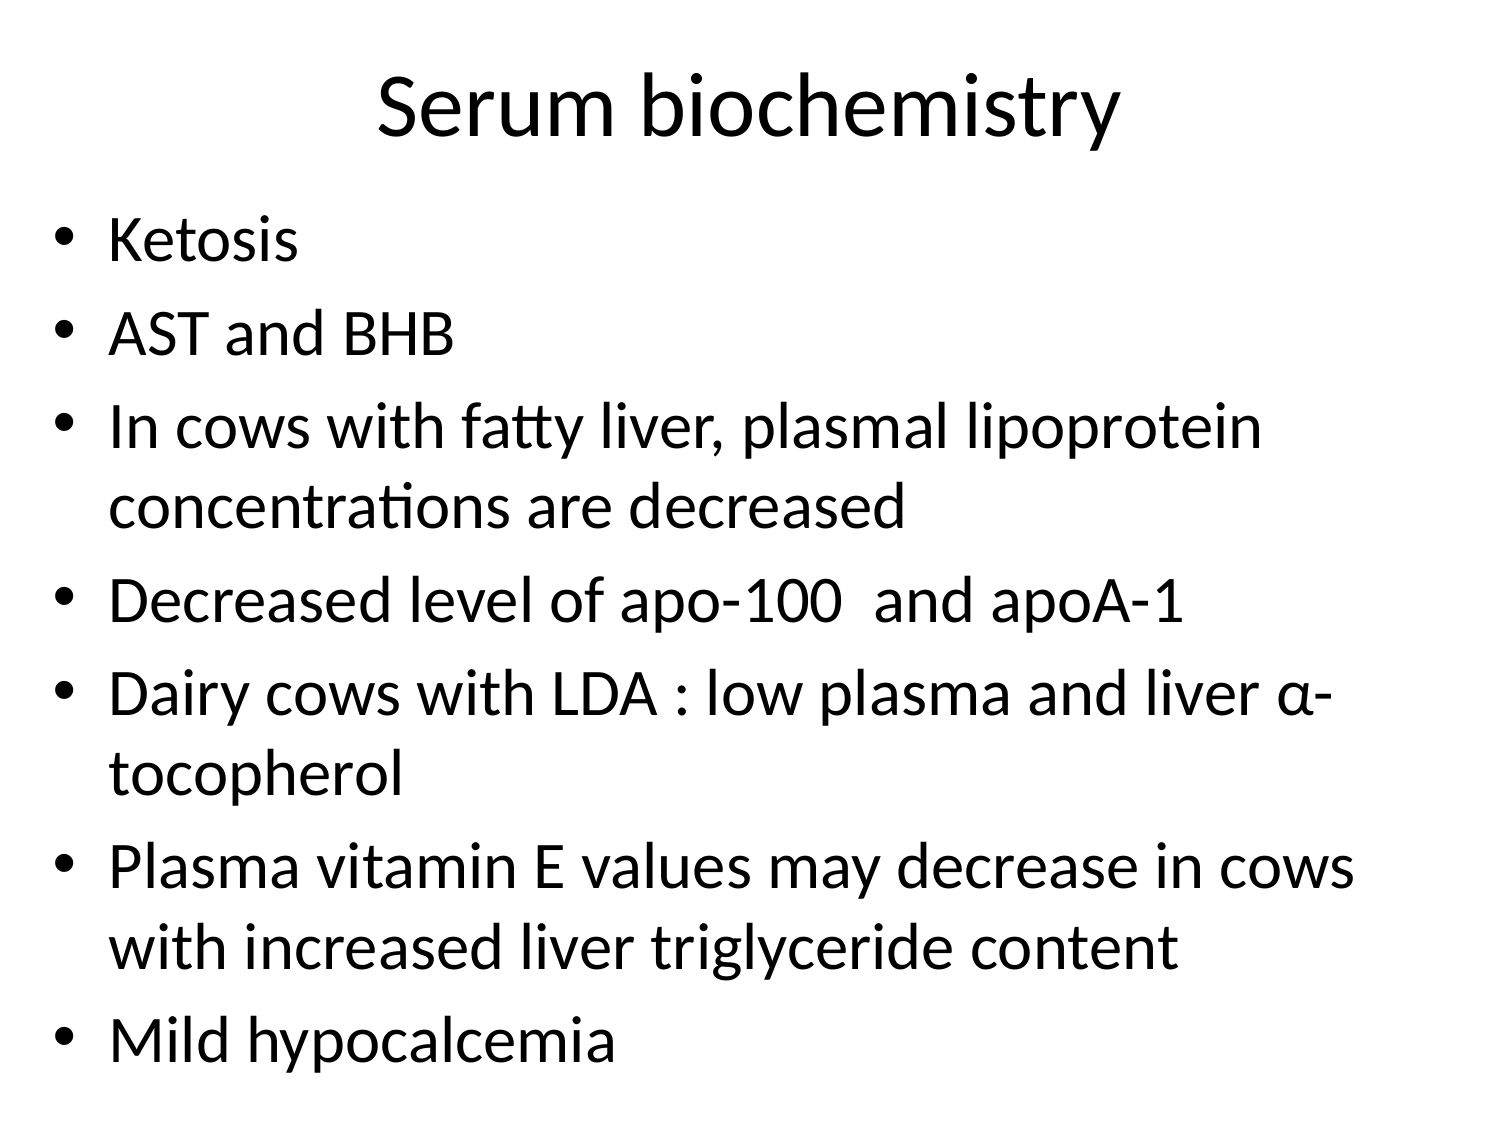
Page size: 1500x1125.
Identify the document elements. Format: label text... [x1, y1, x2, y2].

list Ketosis AST and BHB In cows with fatty liver, plasmal lipoprotein concentrations are decreased Decreased level of apo-100 and apoA-1 Dairy cows with LDA : low plasma and liver α-tocopherol Plasma vitamin E values may decrease in cows with increased liver triglyceride content Mild hypocalcemia [37, 187, 1463, 1113]
title Serum biochemistry [75, 5, 1425, 187]
